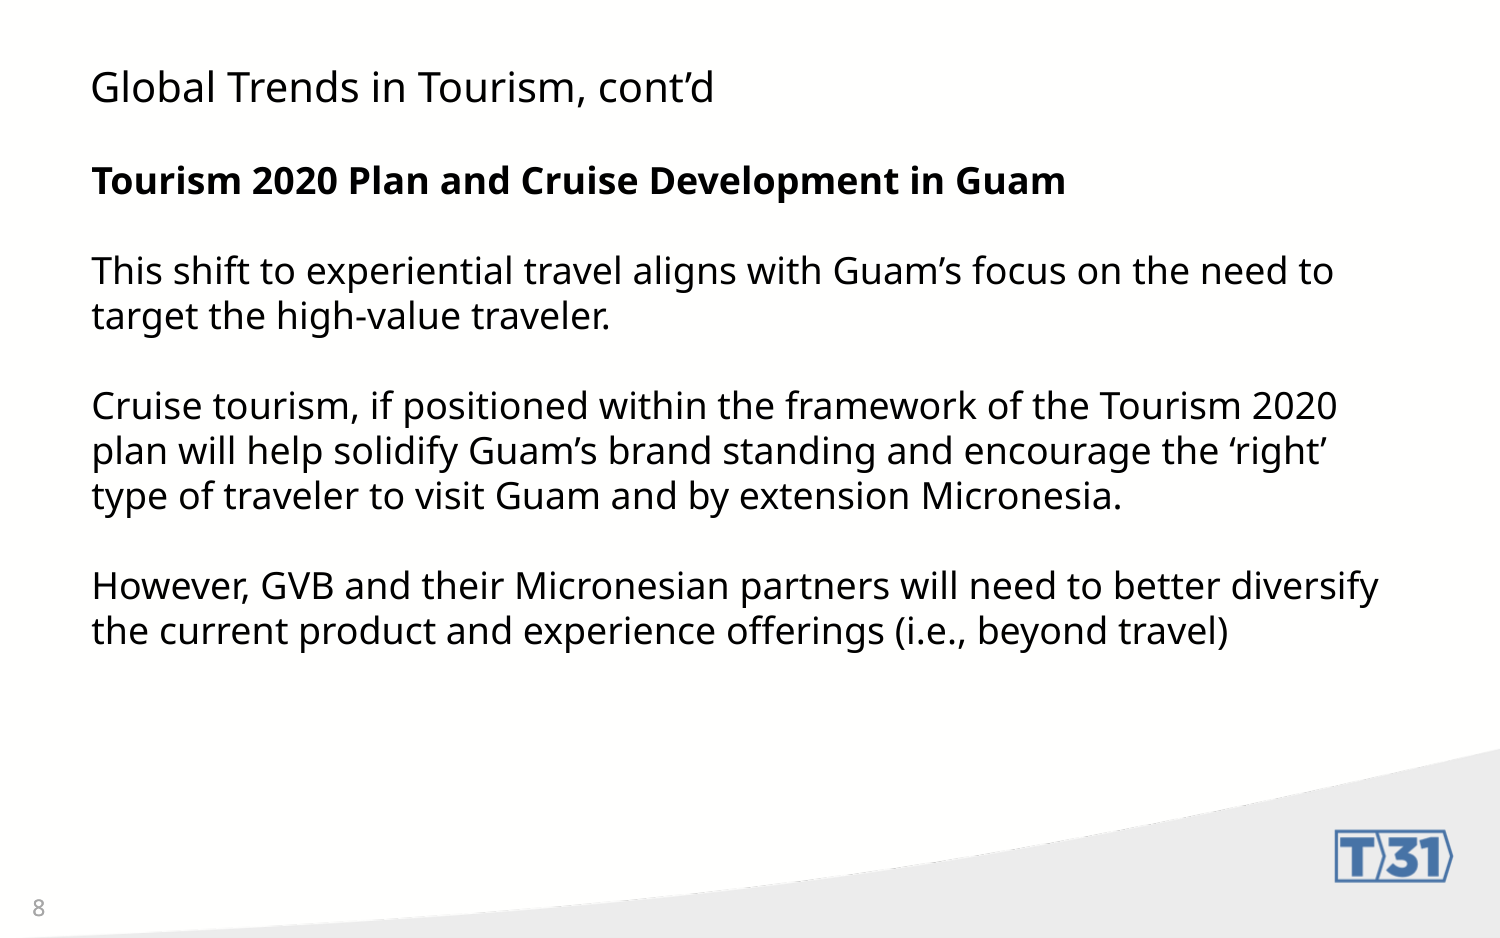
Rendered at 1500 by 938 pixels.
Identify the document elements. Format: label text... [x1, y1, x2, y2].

picture [3, 748, 1500, 938]
title Global Trends in Tourism, cont’d [75, 8, 1425, 165]
text_box Tourism 2020 Plan and Cruise Development in Guam This shift to experiential travel aligns with Guam’s focus on the need to target the high-value traveler. Cruise tourism, if positioned within the framework of the Tourism 2020 plan will help solidify Guam’s brand standing and encourage the ‘right’ type of traveler to visit Guam and by extension Micronesia. However, GVB and their Micronesian partners will need to better diversify the current product and experience offerings (i.e., beyond travel) [76, 149, 1400, 705]
